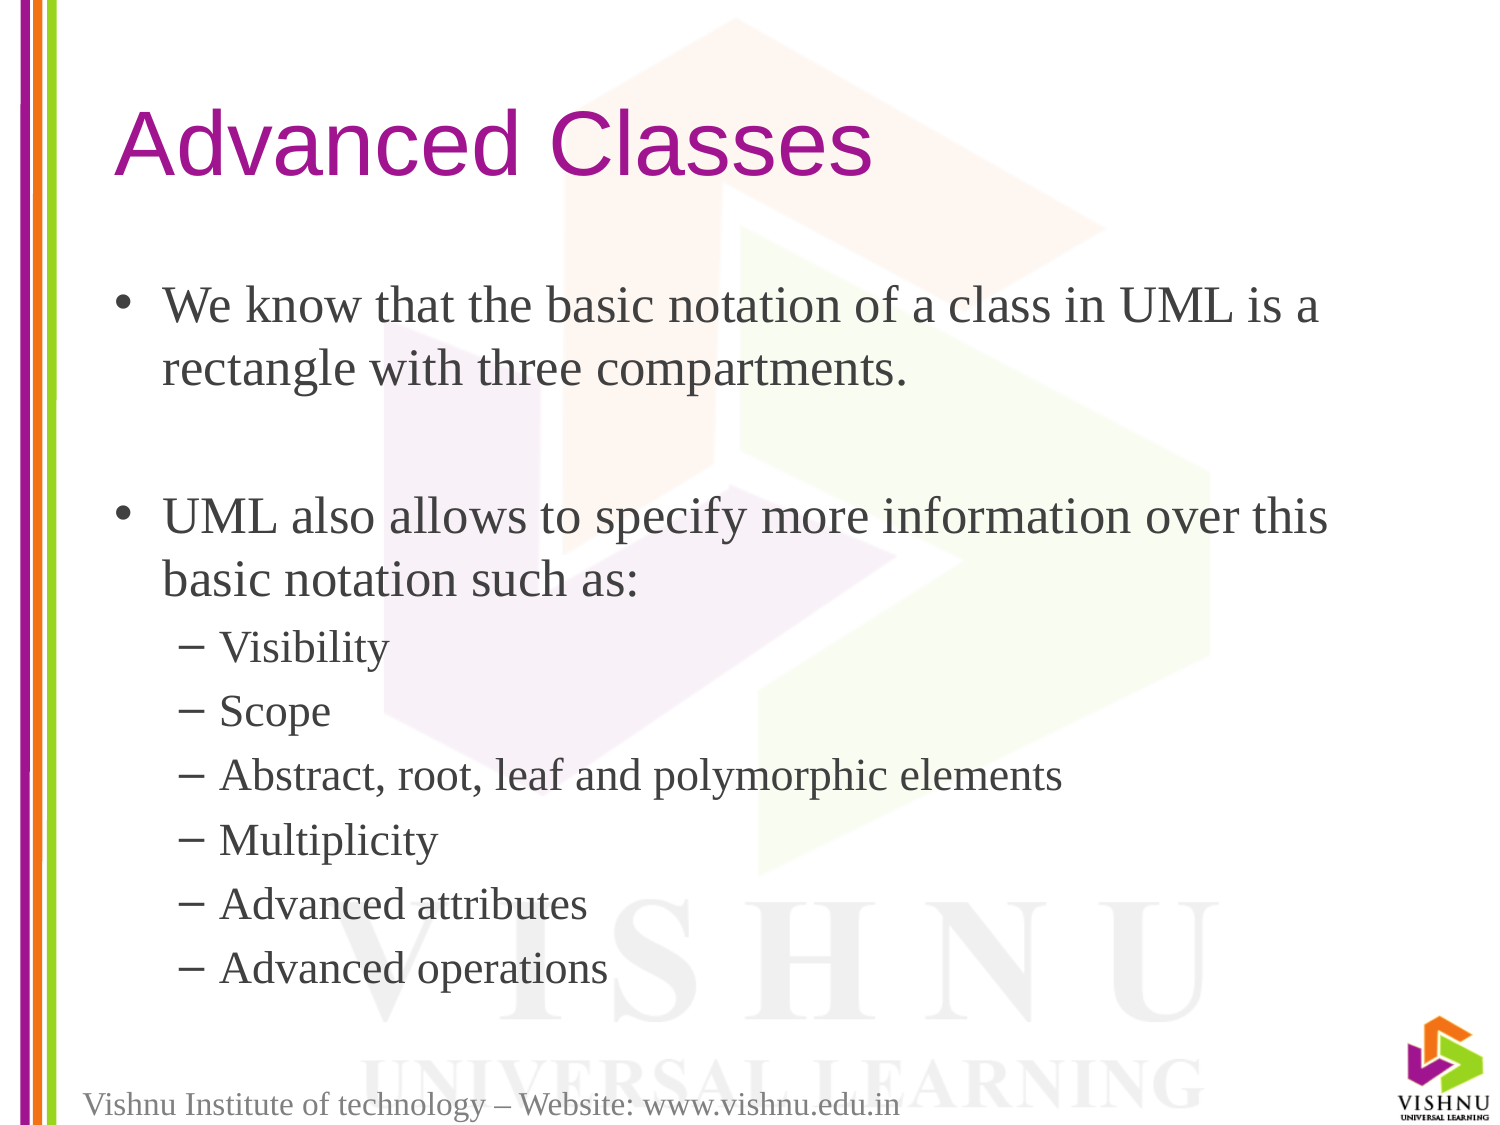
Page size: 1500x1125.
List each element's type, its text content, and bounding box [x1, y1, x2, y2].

picture [1387, 1012, 1500, 1125]
title Advanced Classes [99, 45, 1425, 233]
list We know that the basic notation of a class in UML is a rectangle with three compartments. UML also allows to specify more information over this basic notation such as: Visibility Scope Abstract, root, leaf and polymorphic elements Multiplicity Advanced attributes Advanced operations [99, 262, 1425, 1005]
